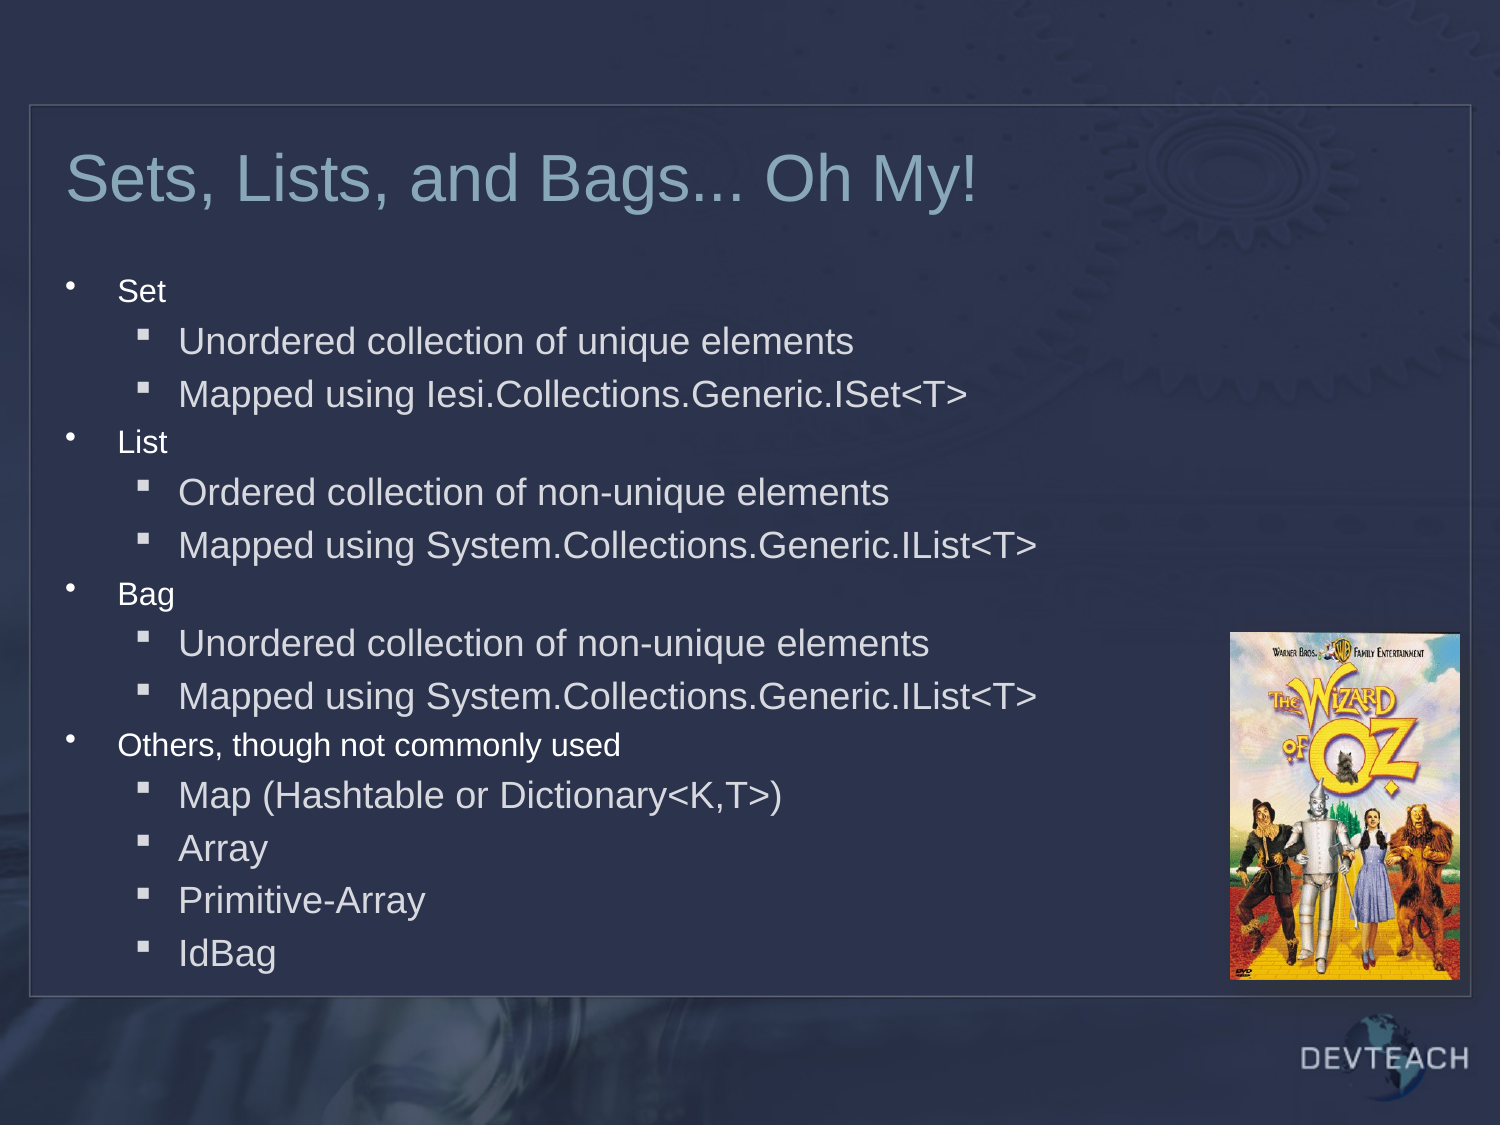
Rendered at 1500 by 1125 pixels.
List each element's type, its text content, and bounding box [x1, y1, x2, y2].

title Sets, Lists, and Bags... Oh My! [49, 137, 1326, 213]
picture [0, 0, 1500, 1125]
list Set Unordered collection of unique elements Mapped using Iesi.Collections.Generic.ISet<T> List Ordered collection of non-unique elements Mapped using System.Collections.Generic.IList<T> Bag Unordered collection of non-unique elements Mapped using System.Collections.Generic.IList<T> Others, though not commonly used Map (Hashtable or Dictionary<K,T>) Array Primitive-Array IdBag [49, 262, 1463, 988]
